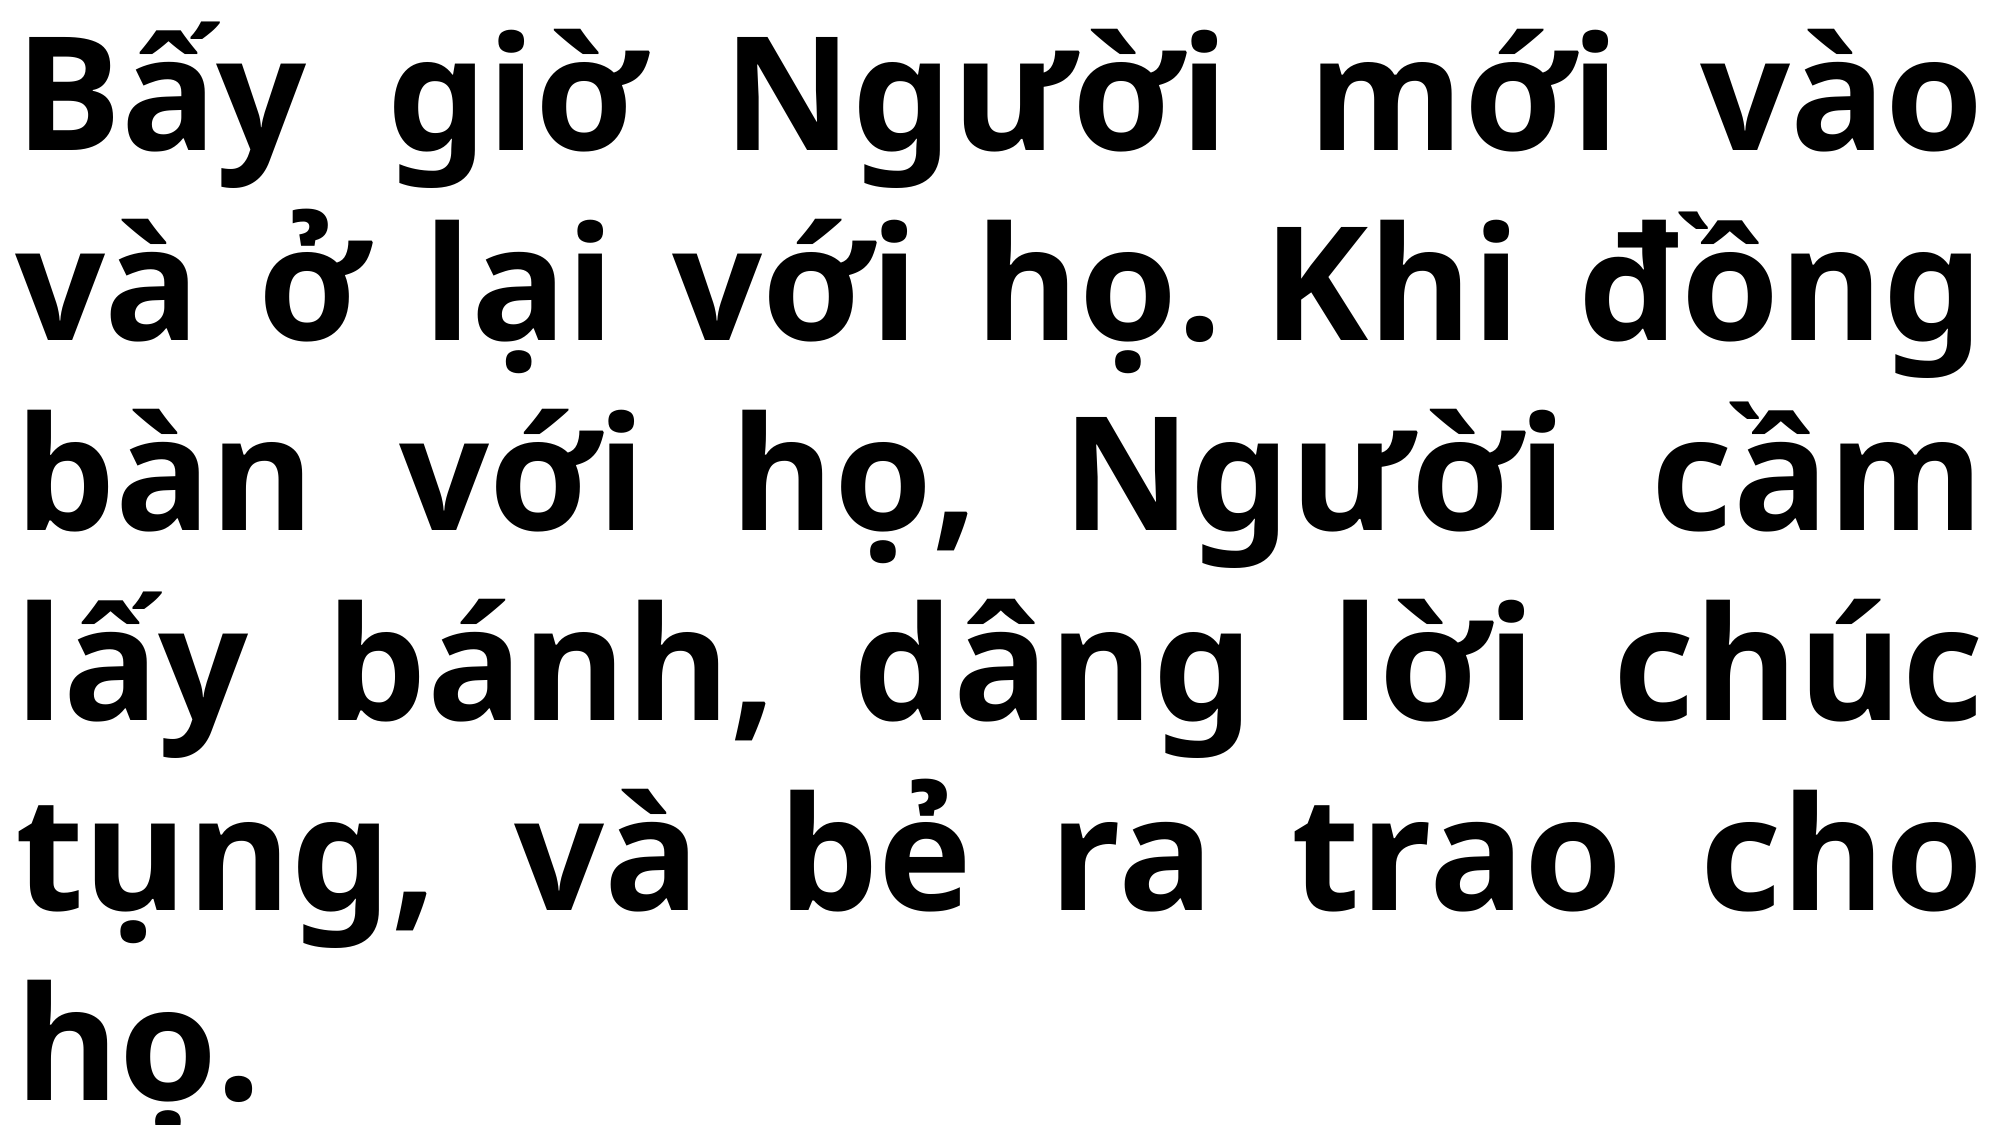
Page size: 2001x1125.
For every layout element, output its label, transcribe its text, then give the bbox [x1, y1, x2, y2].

title Bấy giờ Người mới vào và ở lại với họ. Khi đồng bàn với họ, Người cầm lấy bánh, dâng lời chúc tụng, và bẻ ra trao cho họ. [0, 0, 2000, 1125]
